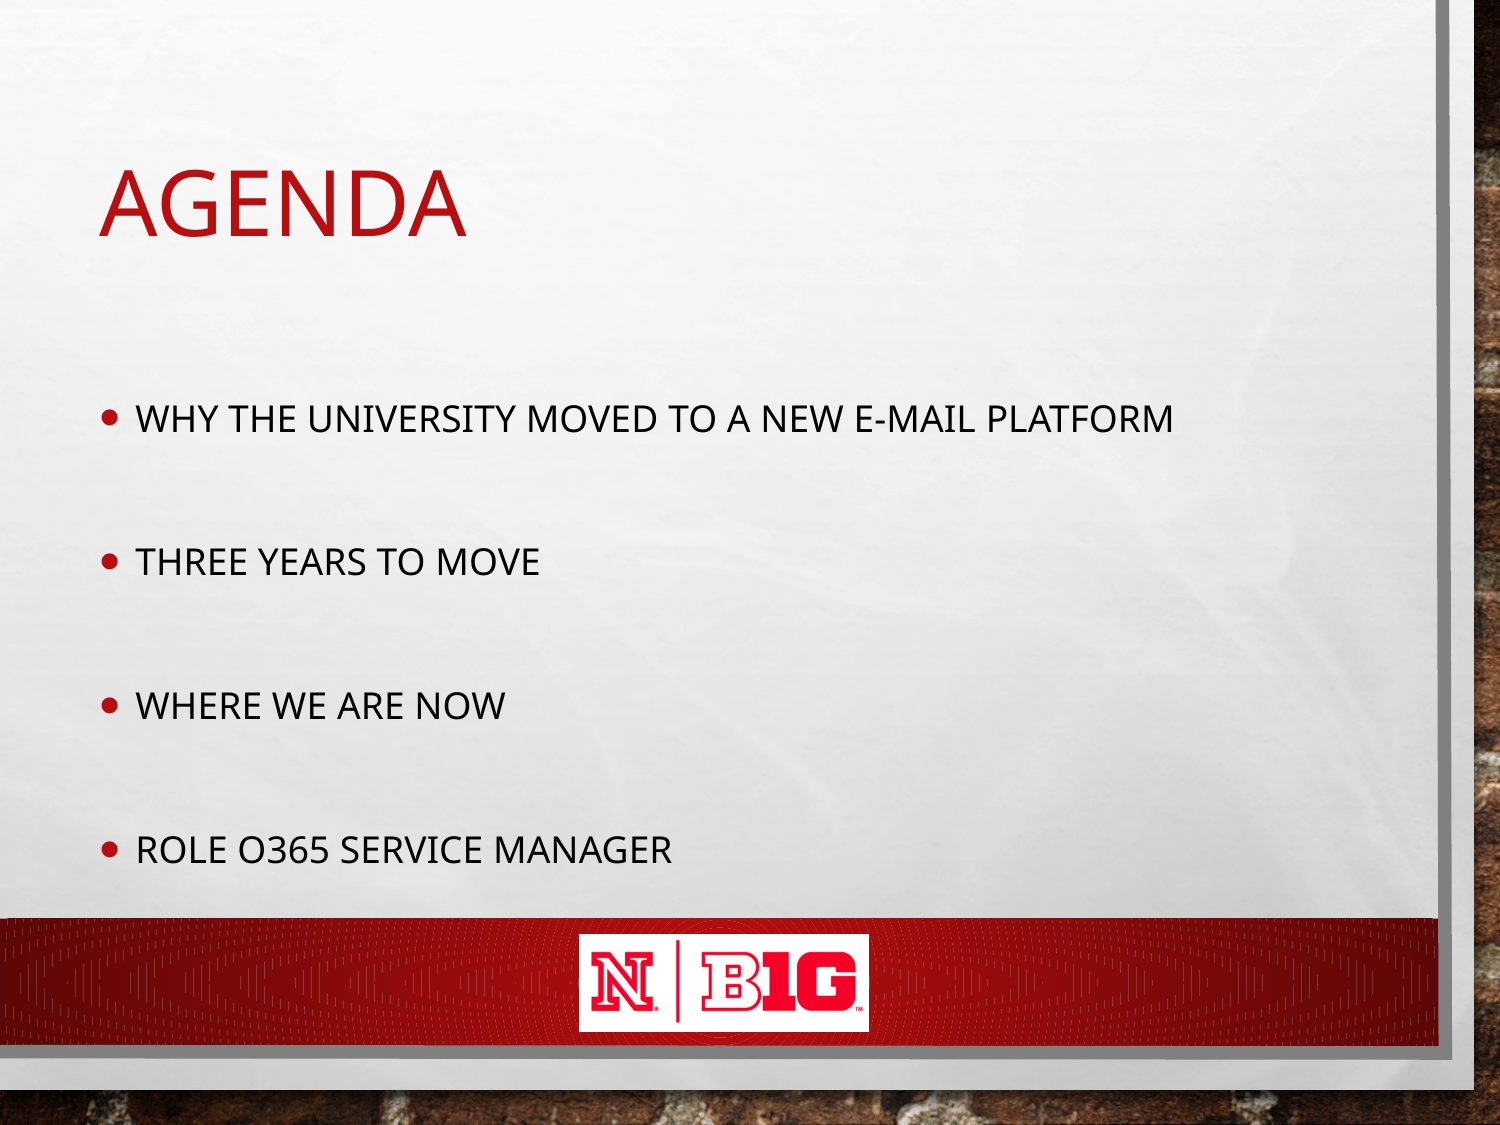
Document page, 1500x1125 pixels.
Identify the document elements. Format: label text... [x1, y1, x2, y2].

title Agenda [84, 112, 1364, 302]
list Why the university moved to a new e-mail platform Three years to move Where we are now Role o365 service manager [84, 378, 1364, 882]
picture [579, 934, 869, 1032]
picture [0, 0, 1500, 1125]
